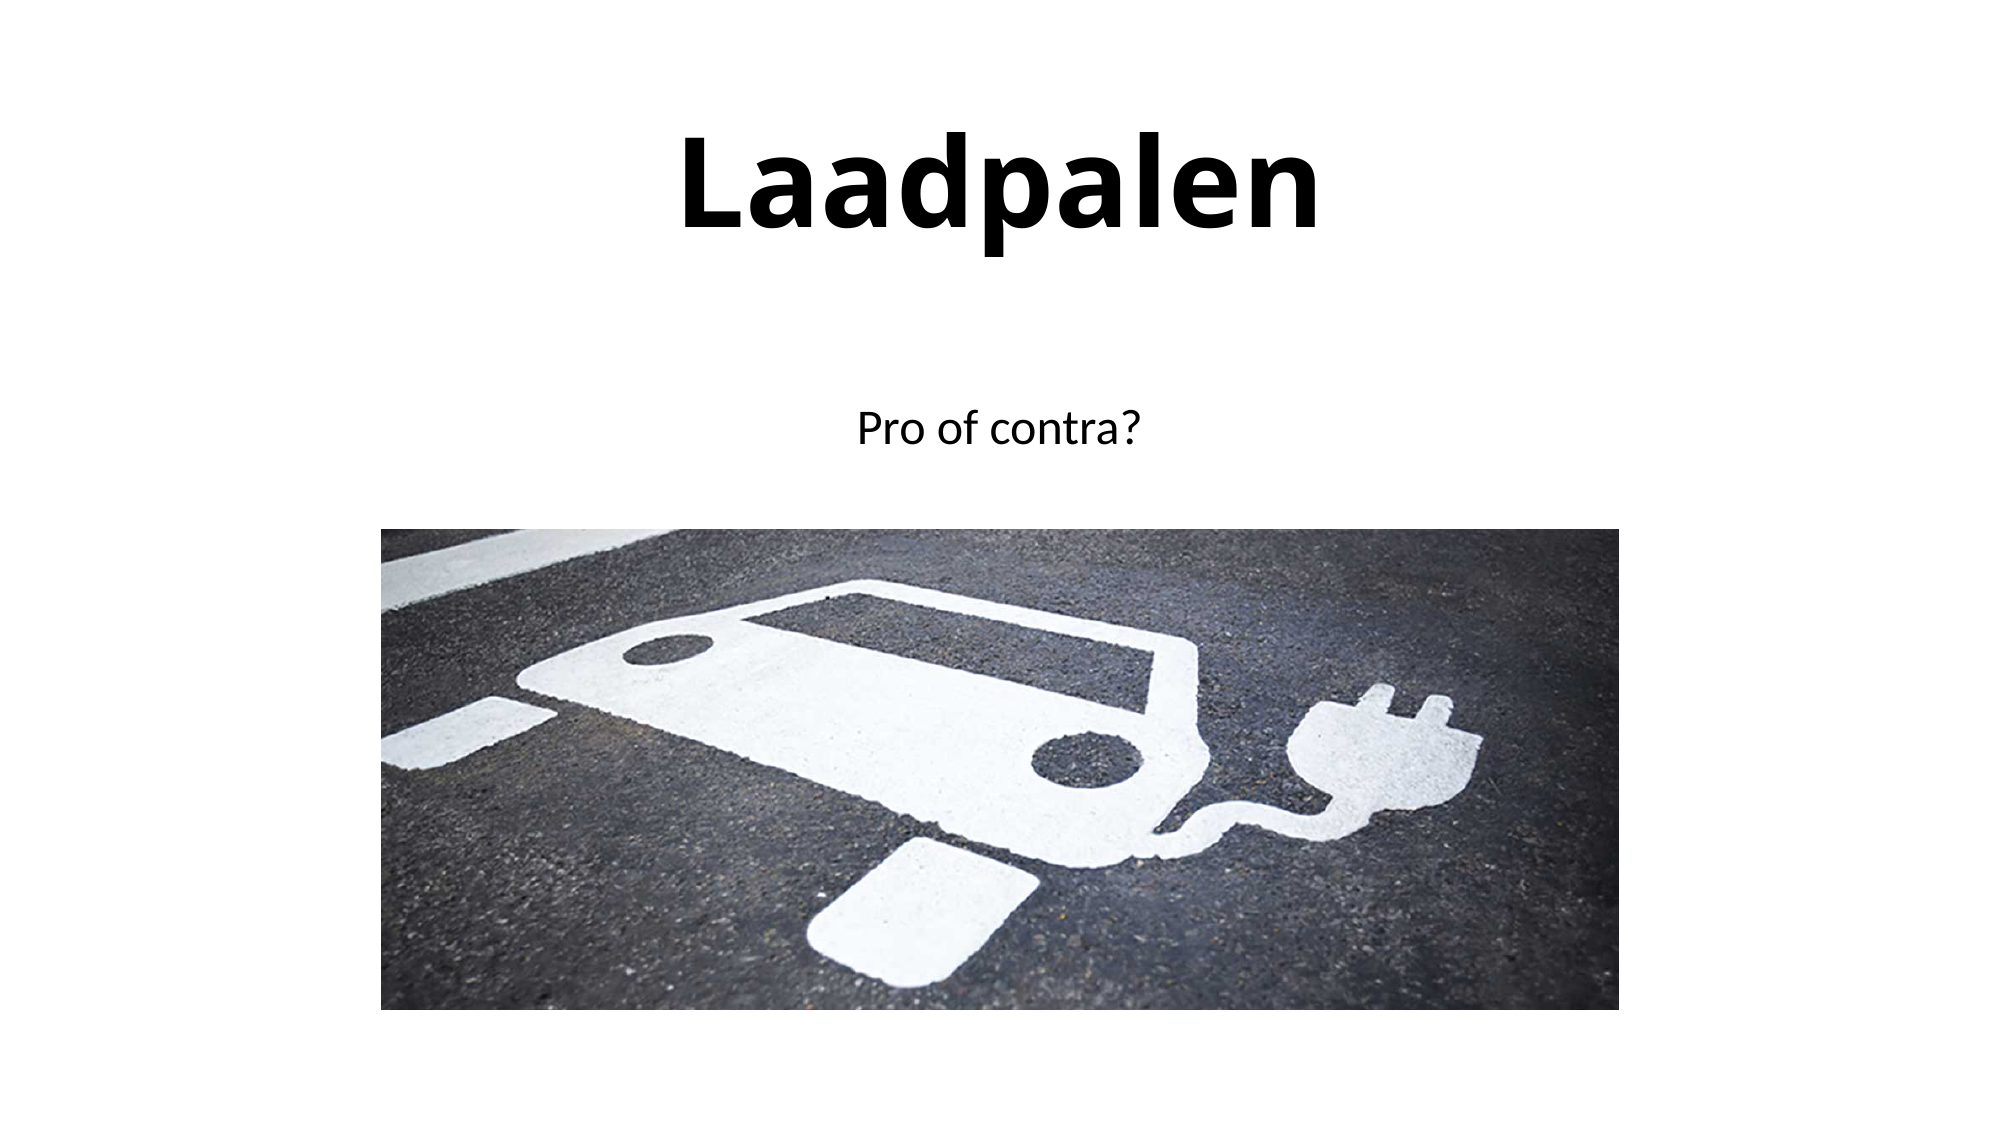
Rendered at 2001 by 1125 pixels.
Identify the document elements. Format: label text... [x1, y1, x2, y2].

picture [381, 529, 1619, 1010]
title Laadpalen [249, 67, 1750, 263]
subtitle Pro of contra? [249, 394, 1750, 666]
